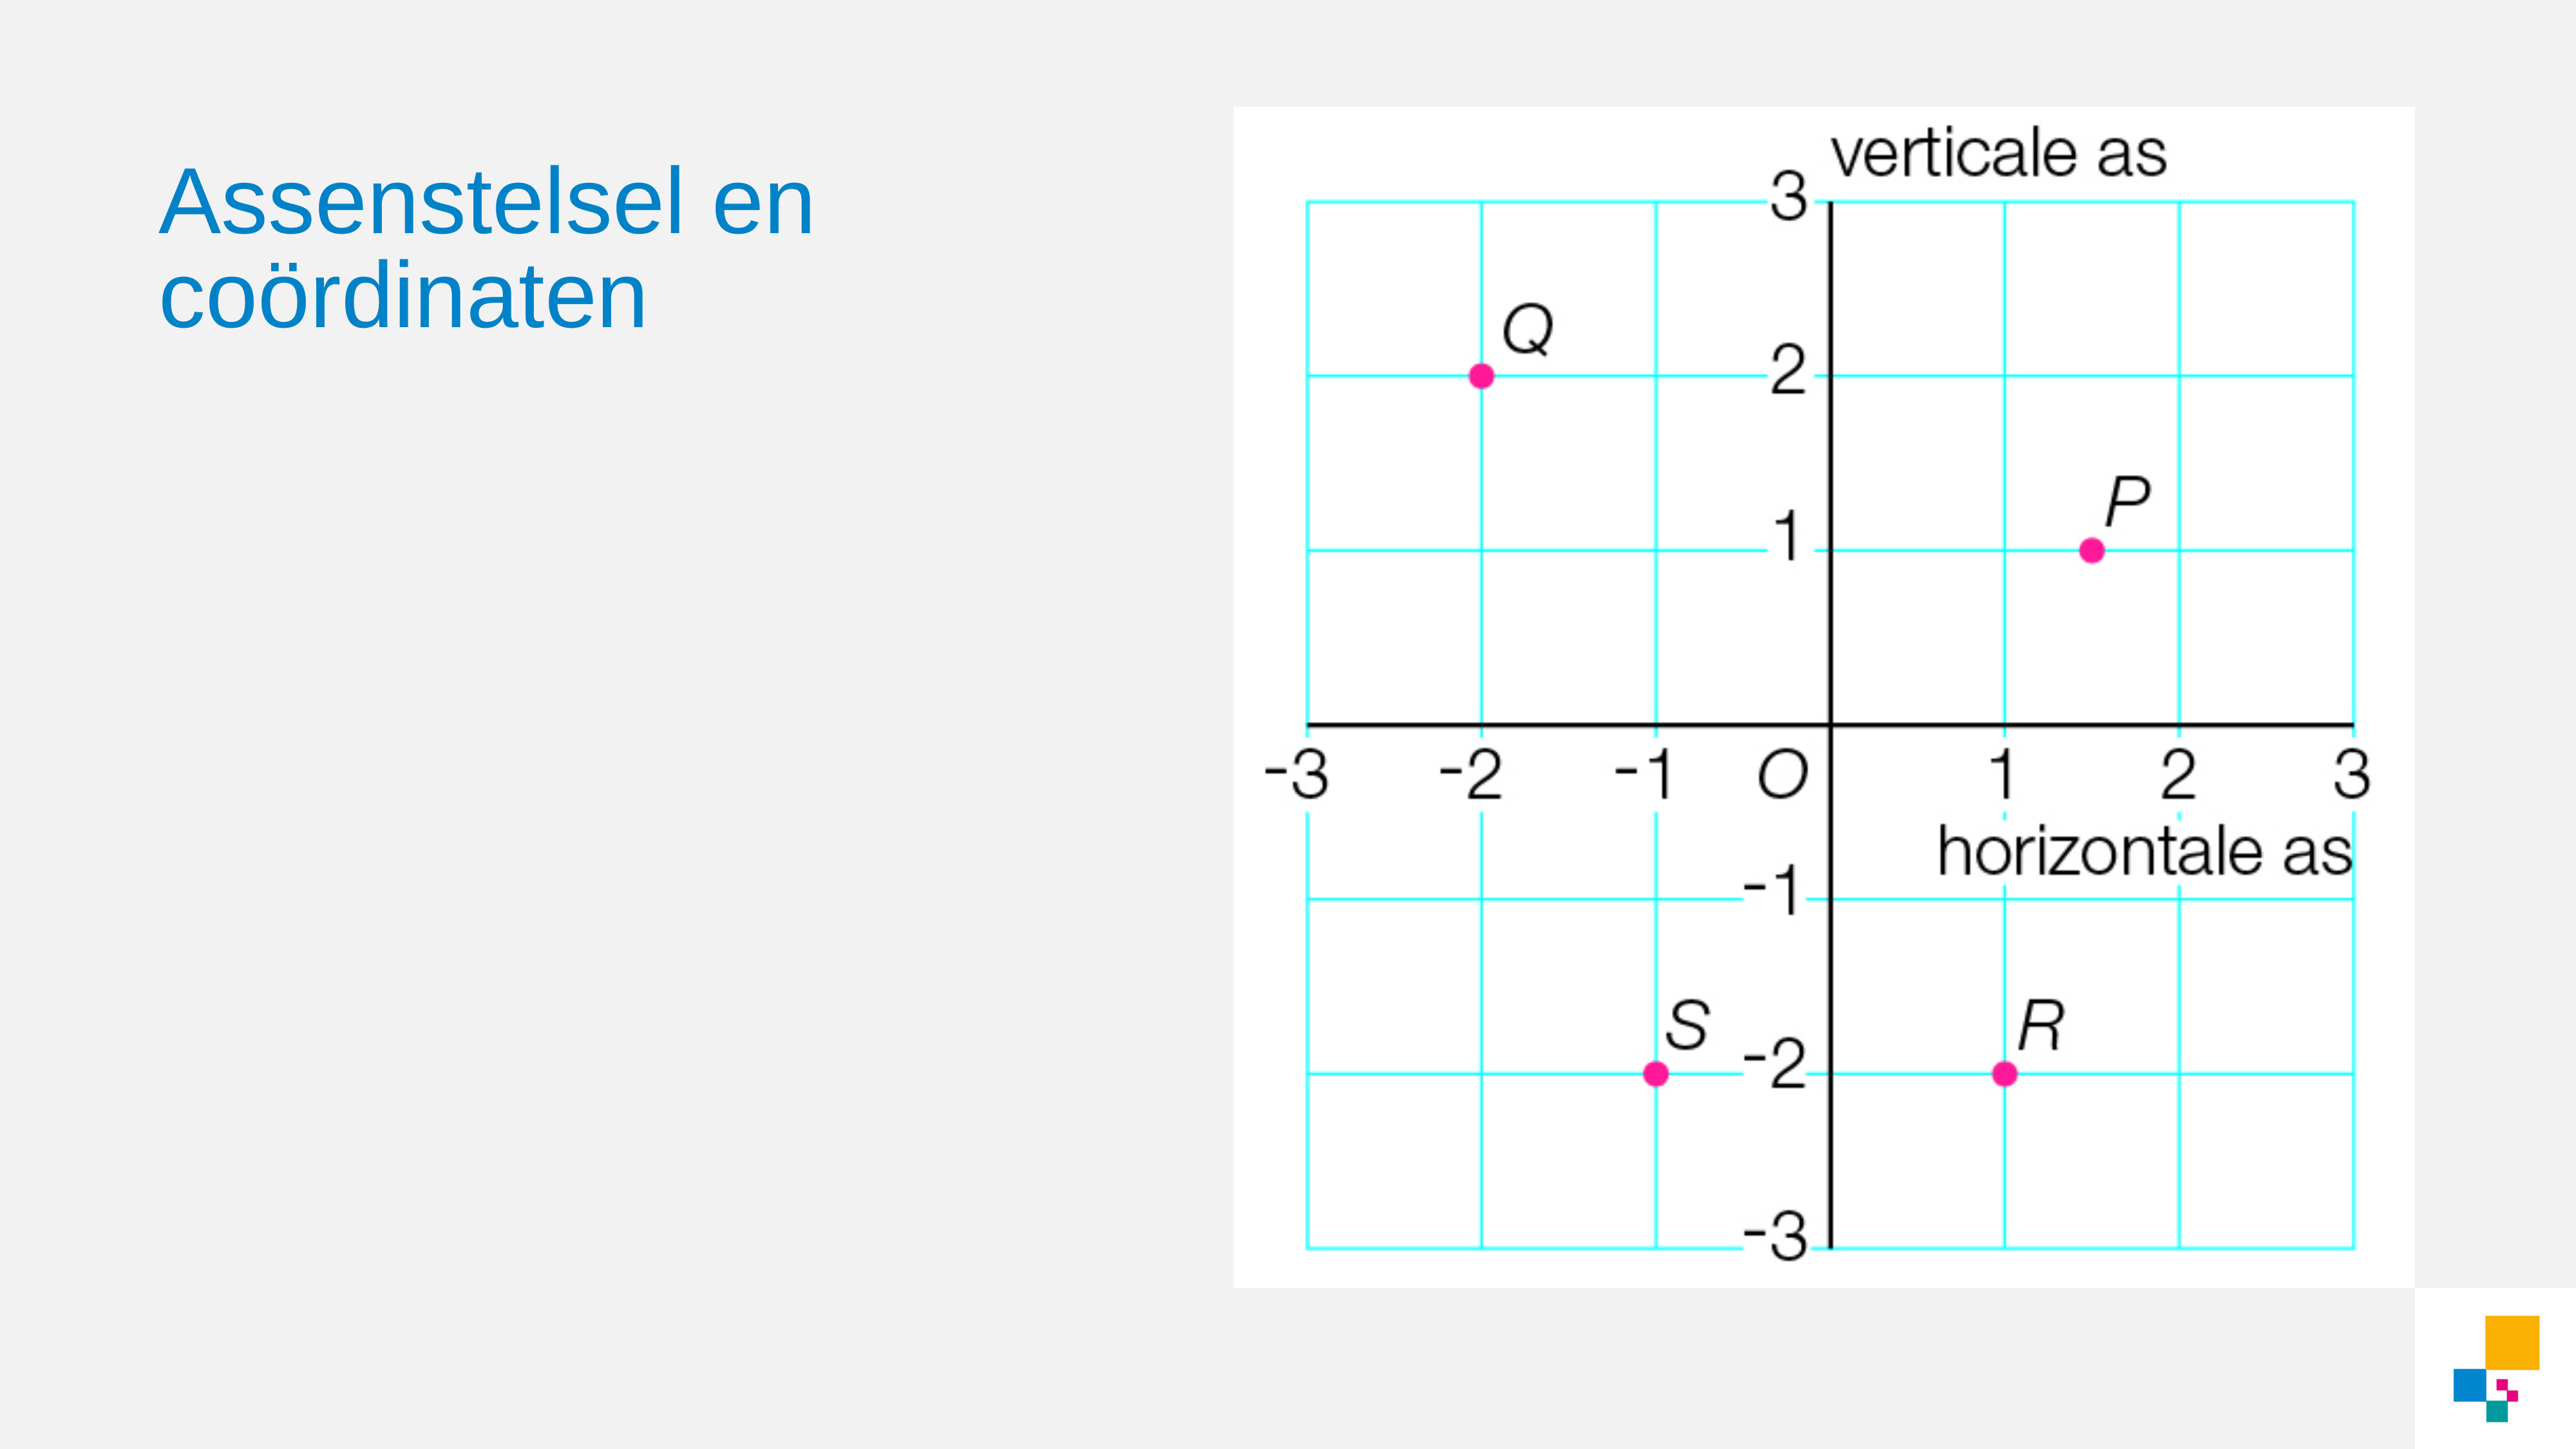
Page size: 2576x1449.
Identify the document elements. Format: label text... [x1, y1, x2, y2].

text_box [1233, 106, 2415, 1288]
text_box Assenstelsel en coördinaten [158, 158, 1030, 346]
picture [1264, 118, 2374, 1276]
picture [2414, 1287, 2576, 1449]
